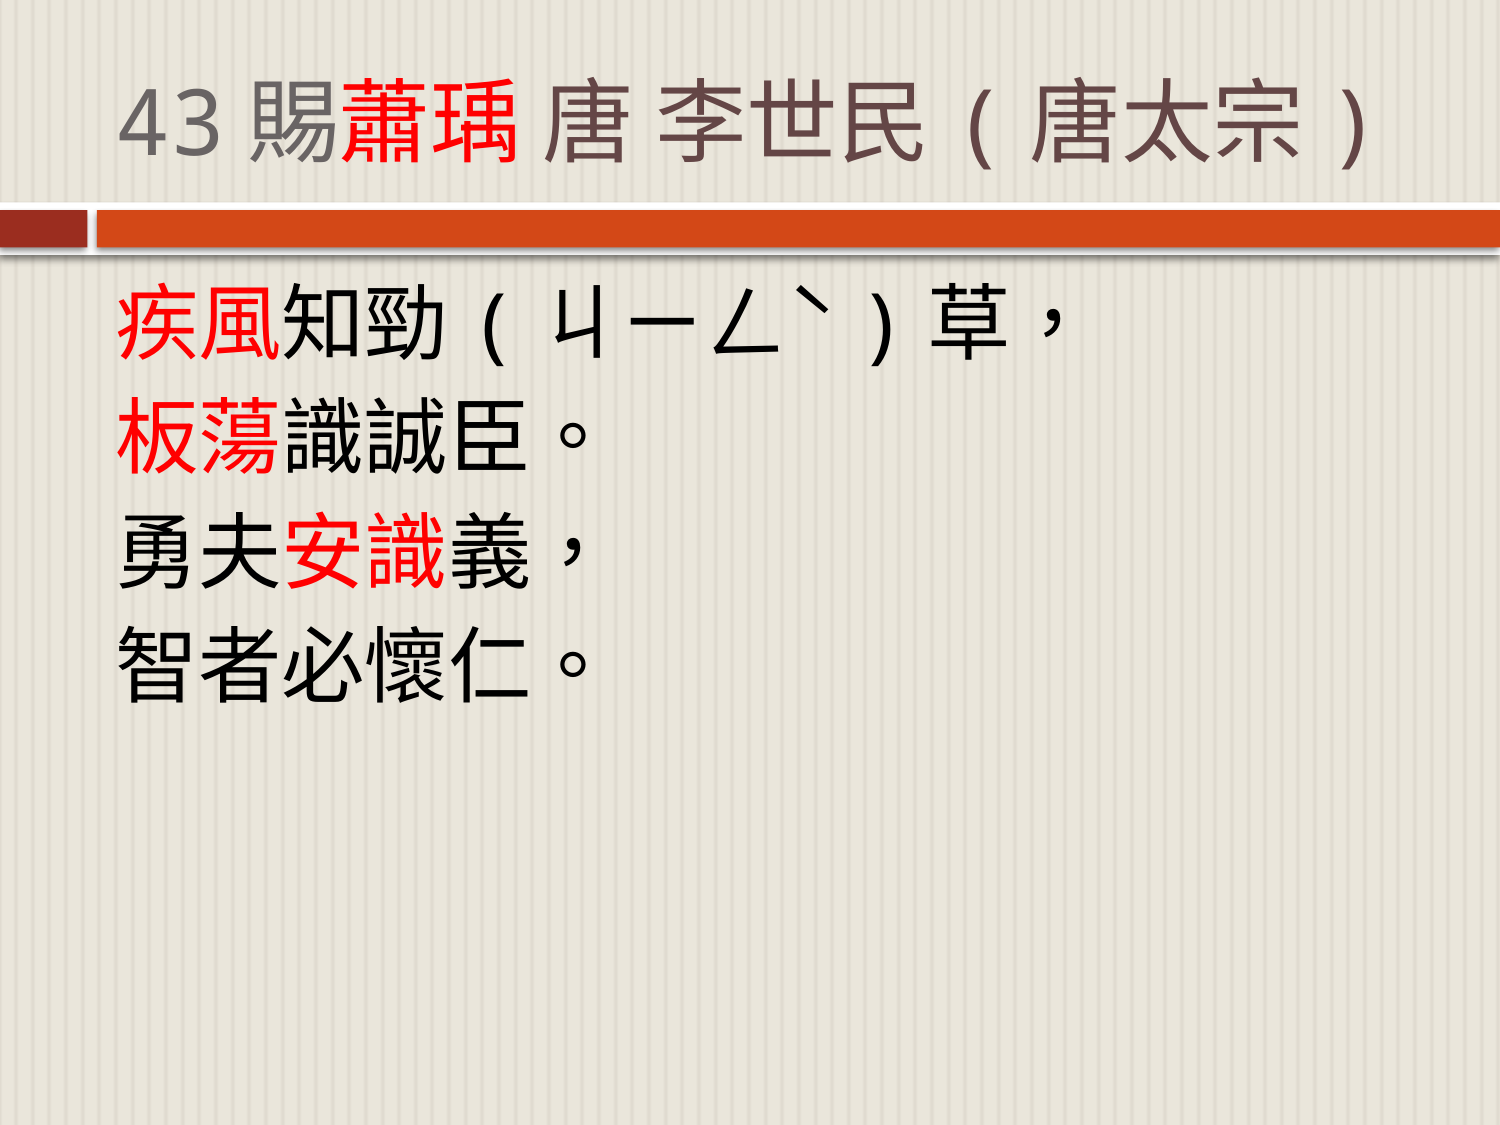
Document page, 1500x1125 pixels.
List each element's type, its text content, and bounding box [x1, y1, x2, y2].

title 43賜蕭瑀 唐 李世民(唐太宗) [100, 37, 1438, 200]
list 疾風知勁(ㄐㄧㄥˋ)草， 板蕩識誠臣。 勇夫安識義， 智者必懷仁。 [100, 262, 1438, 1000]
